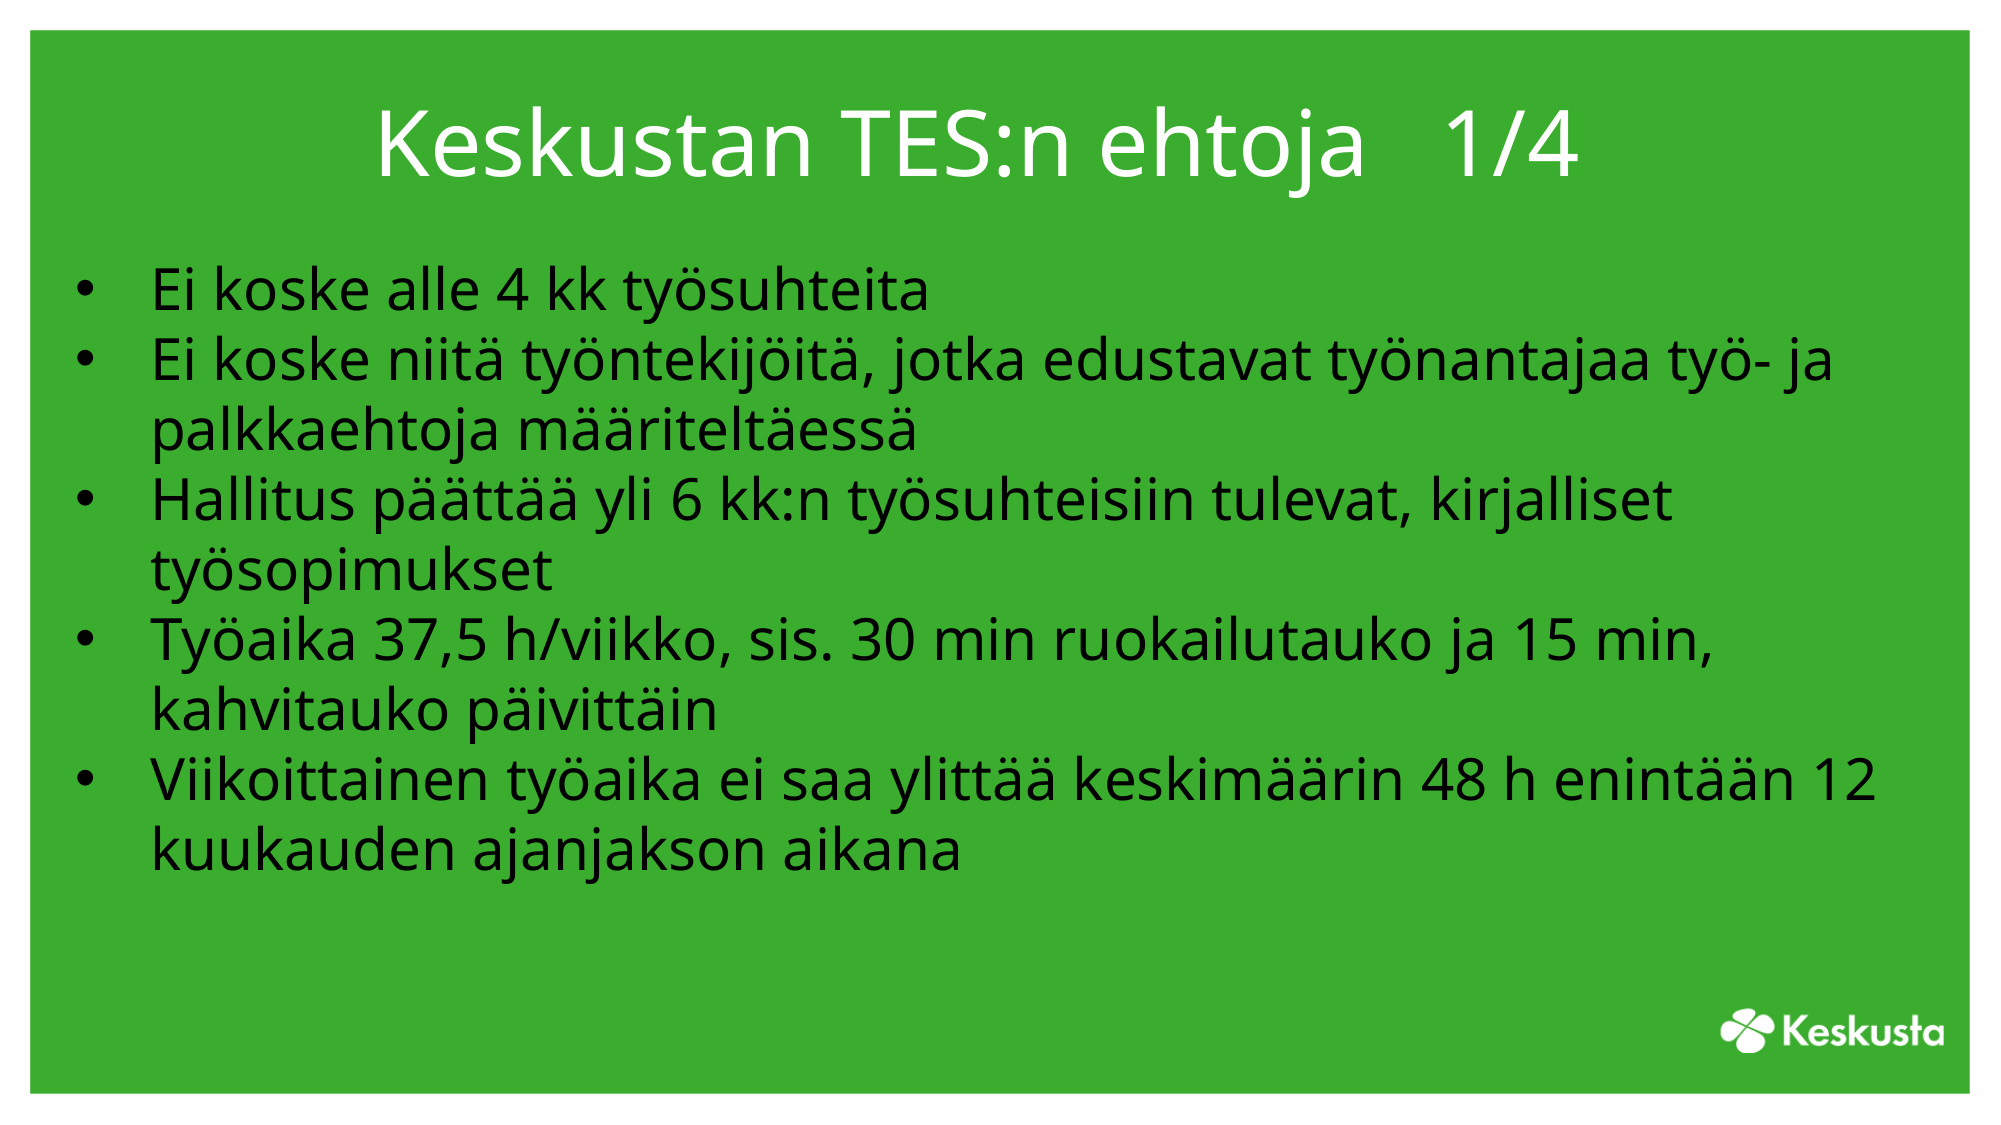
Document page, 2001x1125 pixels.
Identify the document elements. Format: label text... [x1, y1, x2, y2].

text_box Ei koske alle 4 kk työsuhteita Ei koske niitä työntekijöitä, jotka edustavat työnantajaa työ- ja palkkaehtoja määriteltäessä Hallitus päättää yli 6 kk:n työsuhteisiin tulevat, kirjalliset työsopimukset Työaika 37,5 h/viikko, sis. 30 min ruokailutauko ja 15 min, kahvitauko päivittäin Viikoittainen työaika ei saa ylittää keskimäärin 48 h enintään 12 kuukauden ajanjakson aikana [60, 244, 1895, 960]
title Keskustan TES:n ehtoja 1/4 [154, 77, 1801, 216]
picture [0, 0, 2001, 1125]
